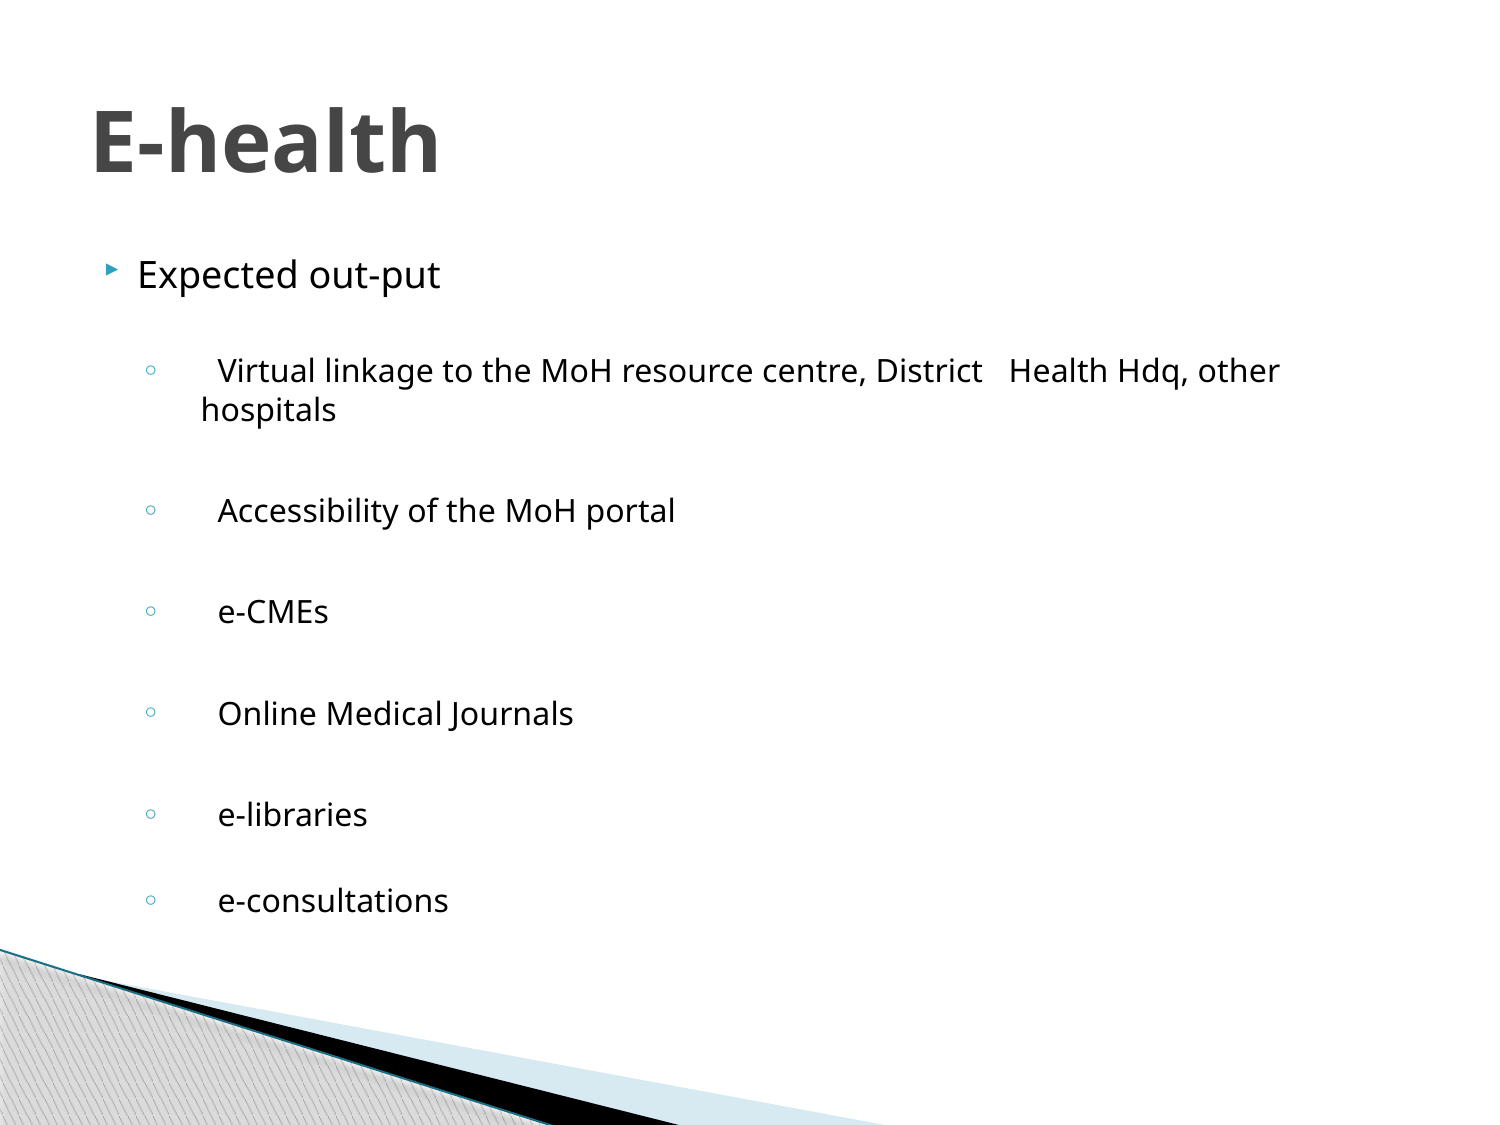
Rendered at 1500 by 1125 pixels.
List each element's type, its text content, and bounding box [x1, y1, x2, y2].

title E-health [75, 45, 1425, 233]
list Expected out-put Virtual linkage to the MoH resource centre, District Health Hdq, other hospitals Accessibility of the MoH portal e-CMEs Online Medical Journals e-libraries e-consultations [75, 243, 1425, 986]
